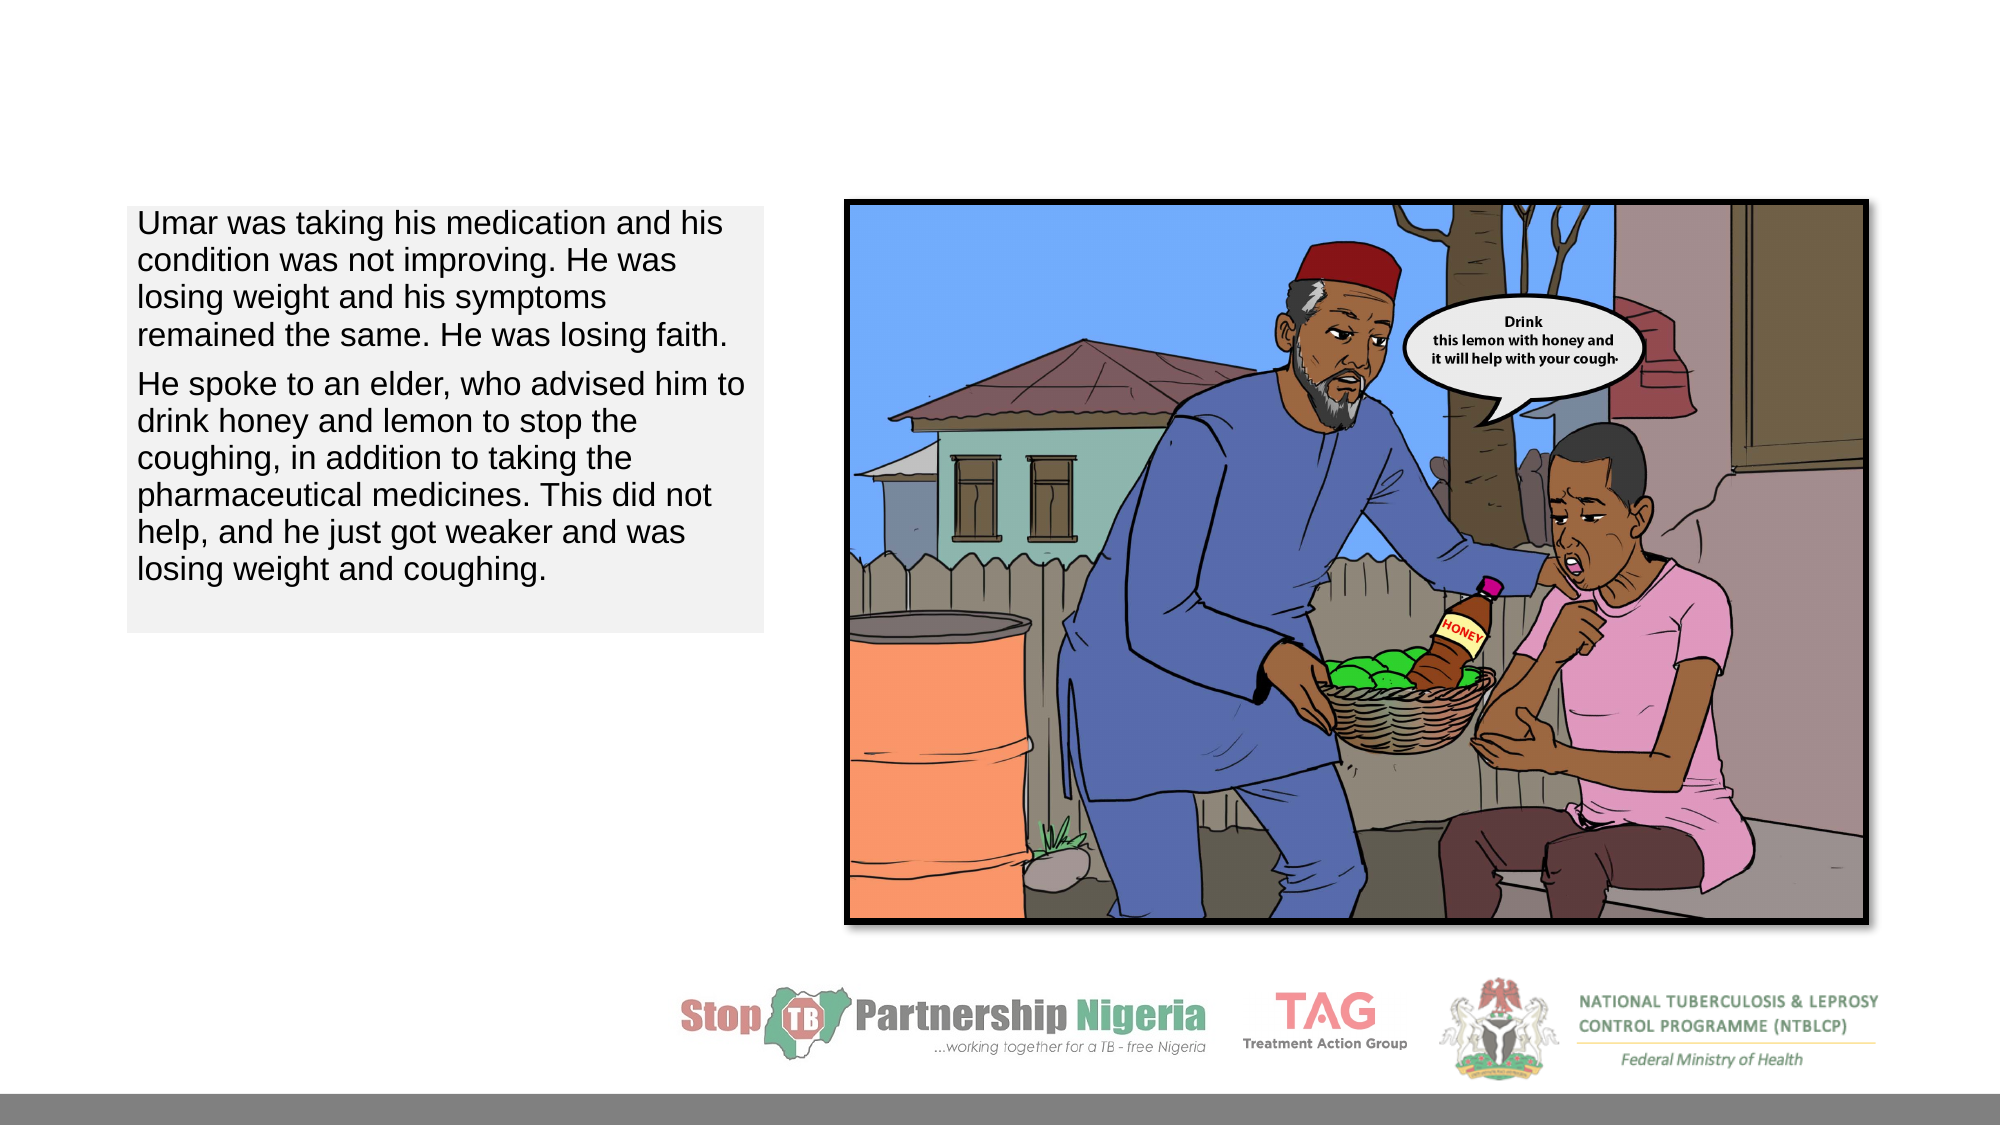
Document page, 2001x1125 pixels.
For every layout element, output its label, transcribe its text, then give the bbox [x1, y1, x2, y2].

picture [1243, 992, 1407, 1050]
text_box [0, 1093, 2000, 1125]
table_header Umar was taking his medication and his condition was not improving. He was losing weight and his symptoms remained the same. He was losing faith. He spoke to an elder, who advised him to drink honey and lemon to stop the coughing, in addition to taking the pharmaceutical medicines. This did not help, and he just got weaker and was losing weight and coughing. [127, 206, 764, 633]
picture [1437, 974, 1891, 1084]
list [850, 204, 1863, 919]
picture [668, 969, 1222, 1070]
